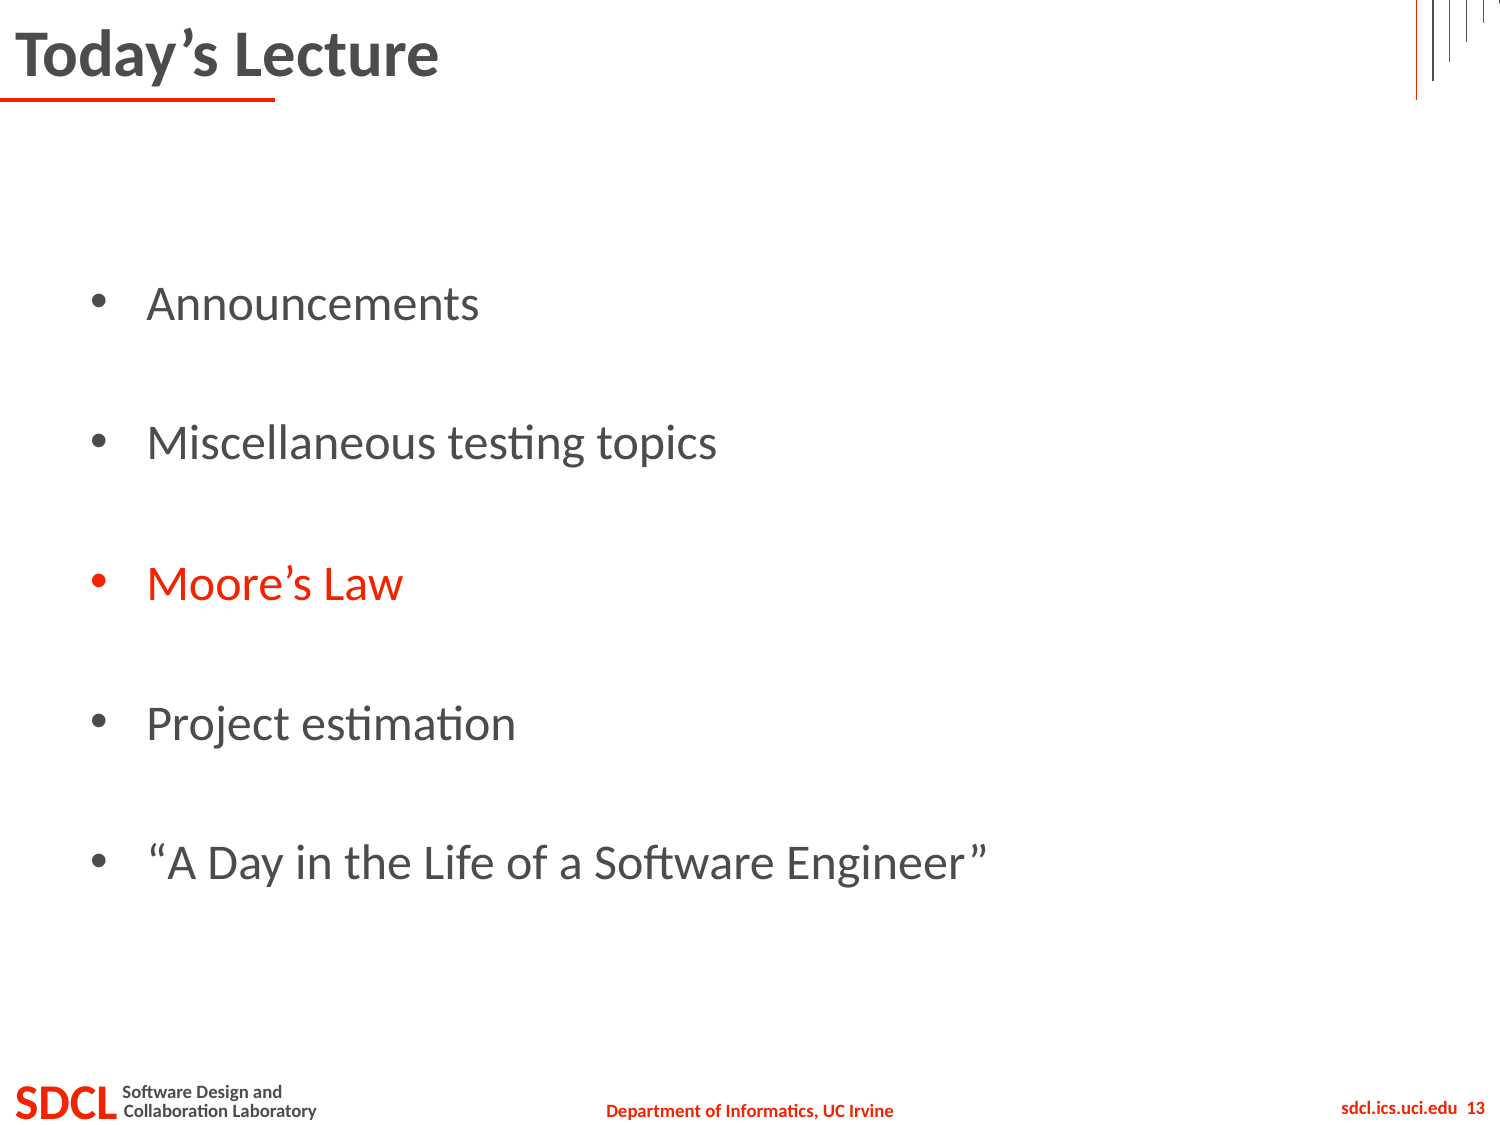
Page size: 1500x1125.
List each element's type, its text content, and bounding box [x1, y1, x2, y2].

title Today’s Lecture [0, 0, 1350, 100]
list Announcements Miscellaneous testing topics Moore’s Law Project estimation “A Day in the Life of a Software Engineer” [75, 262, 1425, 1005]
